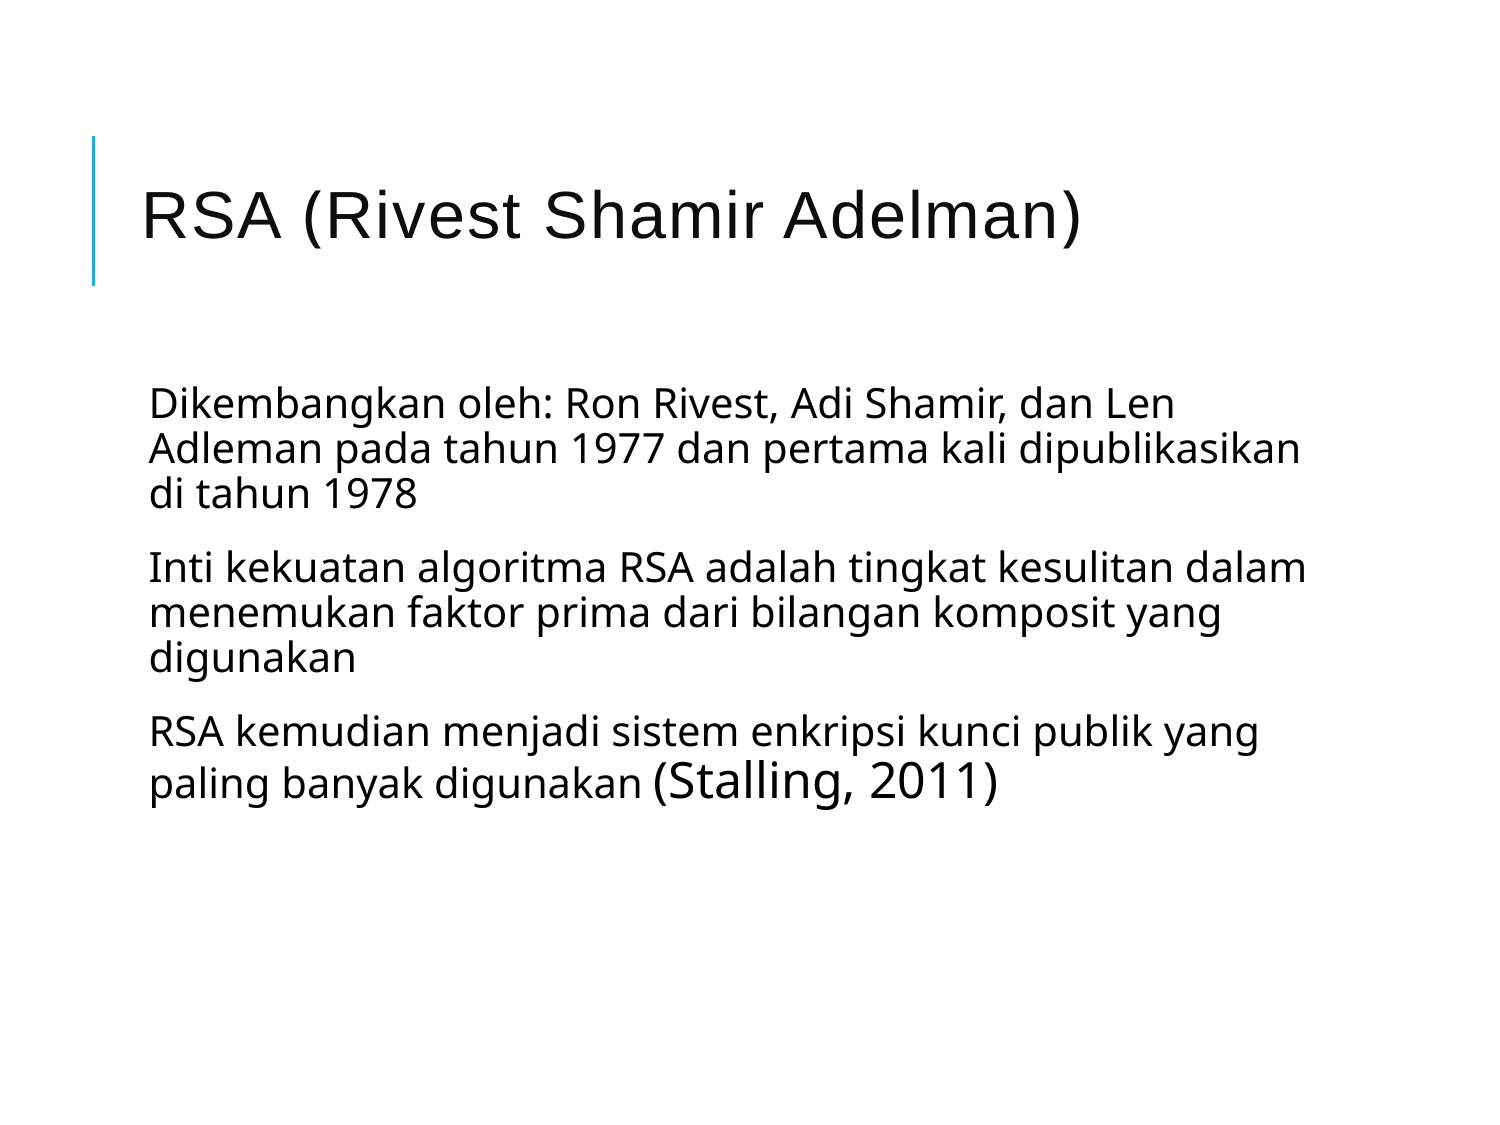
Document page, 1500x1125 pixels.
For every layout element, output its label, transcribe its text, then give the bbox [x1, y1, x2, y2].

list Dikembangkan oleh: Ron Rivest, Adi Shamir, dan Len Adleman pada tahun 1977 dan pertama kali dipublikasikan di tahun 1978 Inti kekuatan algoritma RSA adalah tingkat kesulitan dalam menemukan faktor prima dari bilangan komposit yang digunakan RSA kemudian menjadi sistem enkripsi kunci publik yang paling banyak digunakan (Stalling, 2011) [126, 375, 1322, 1035]
title RSA (Rivest Shamir Adelman) [126, 96, 1322, 342]
